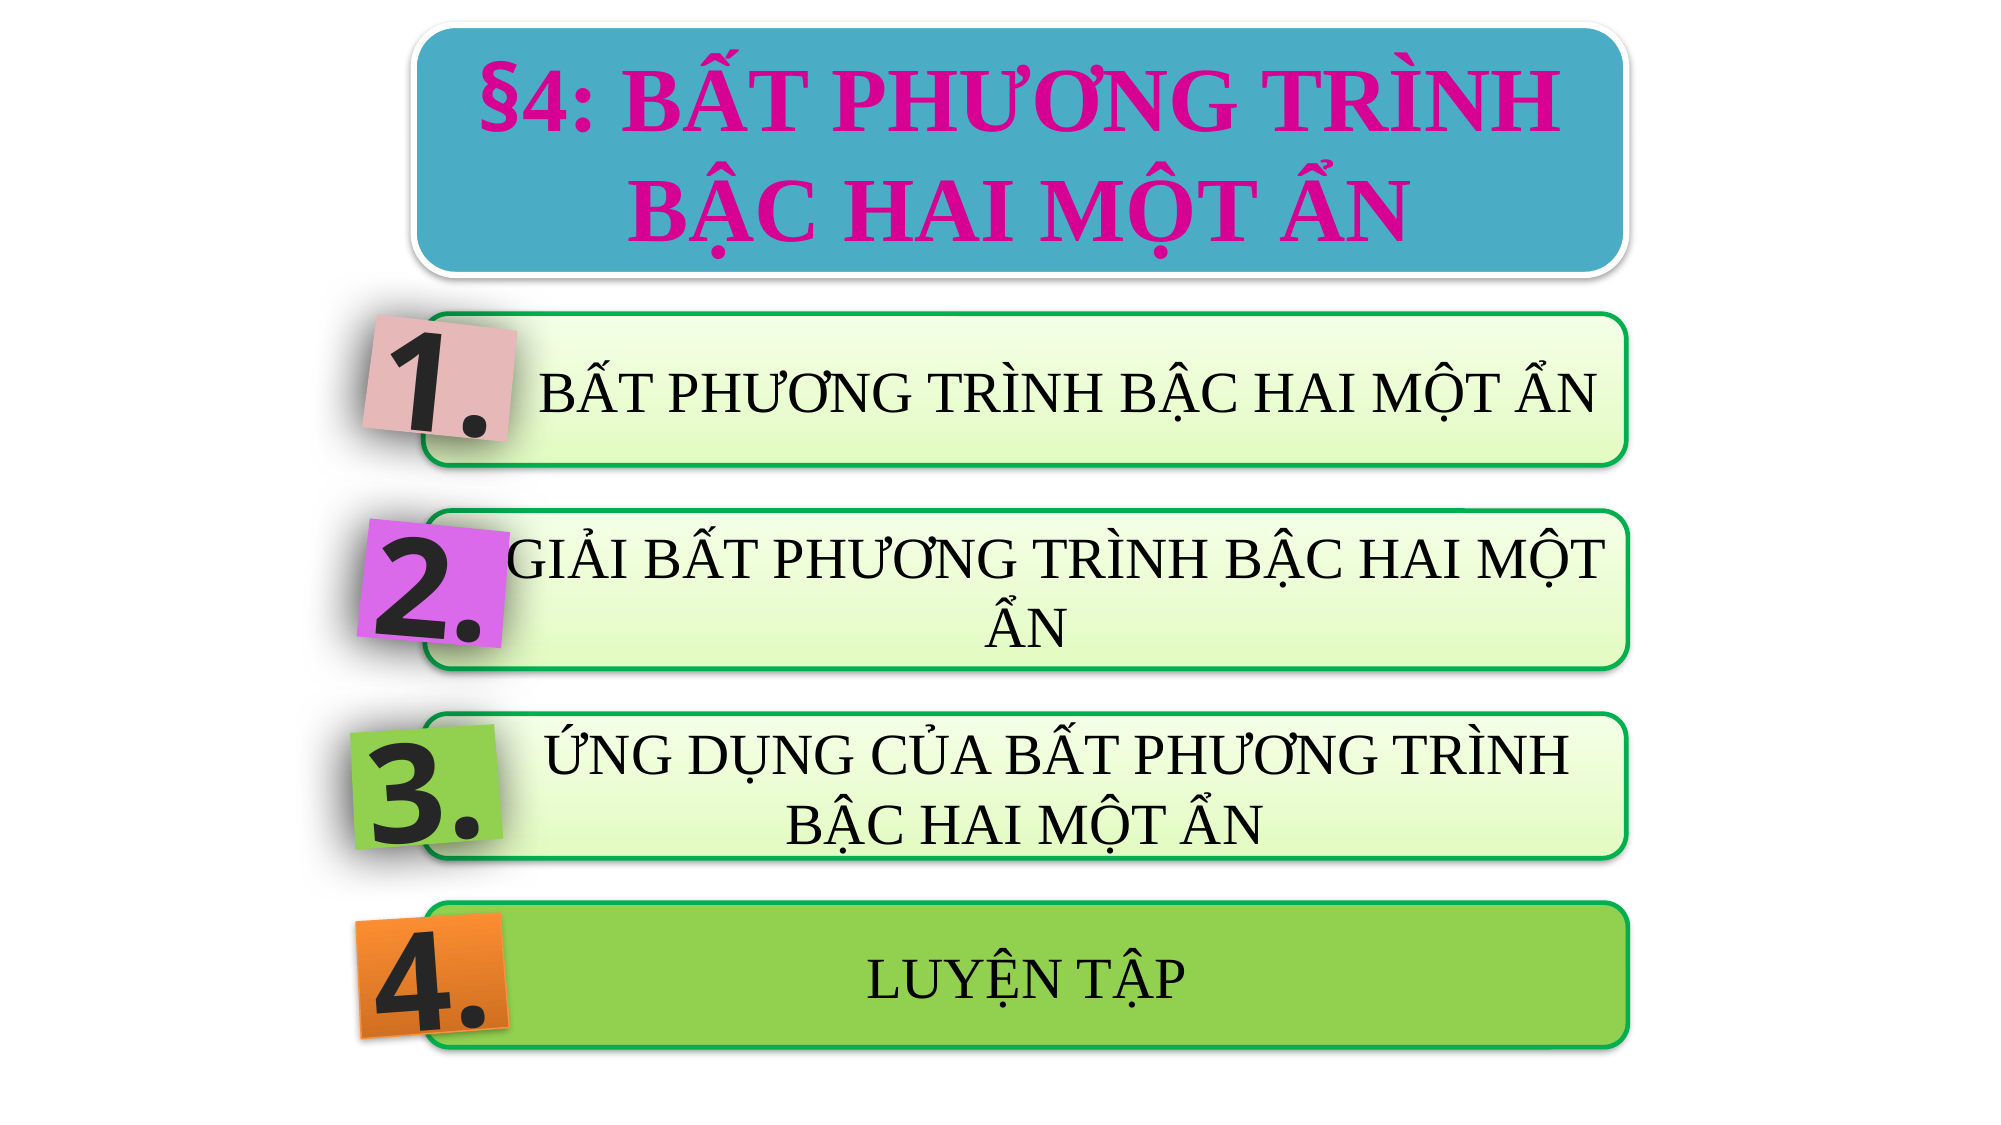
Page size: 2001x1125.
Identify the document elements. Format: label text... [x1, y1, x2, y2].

text_box §4: BẤT PHƯƠNG TRÌNH BẬC HAI MỘT ẨN [410, 21, 1630, 279]
text_box 4. [355, 912, 510, 1040]
text_box 3. [347, 722, 506, 852]
text_box ỨNG DỤNG CỦA BẤT PHƯƠNG TRÌNH BẬC HAI MỘT ẨN [516, 712, 1628, 860]
text_box BẤT PHƯƠNG TRÌNH BẬC HAI MỘT ẨN [526, 312, 1628, 467]
text_box LUYỆN TẬP [427, 901, 1629, 1048]
text_box 2. [354, 516, 513, 651]
text_box 1. [359, 312, 520, 444]
text_box GIẢI BẤT PHƯƠNG TRÌNH BẬC HAI MỘT ẨN [521, 509, 1629, 670]
